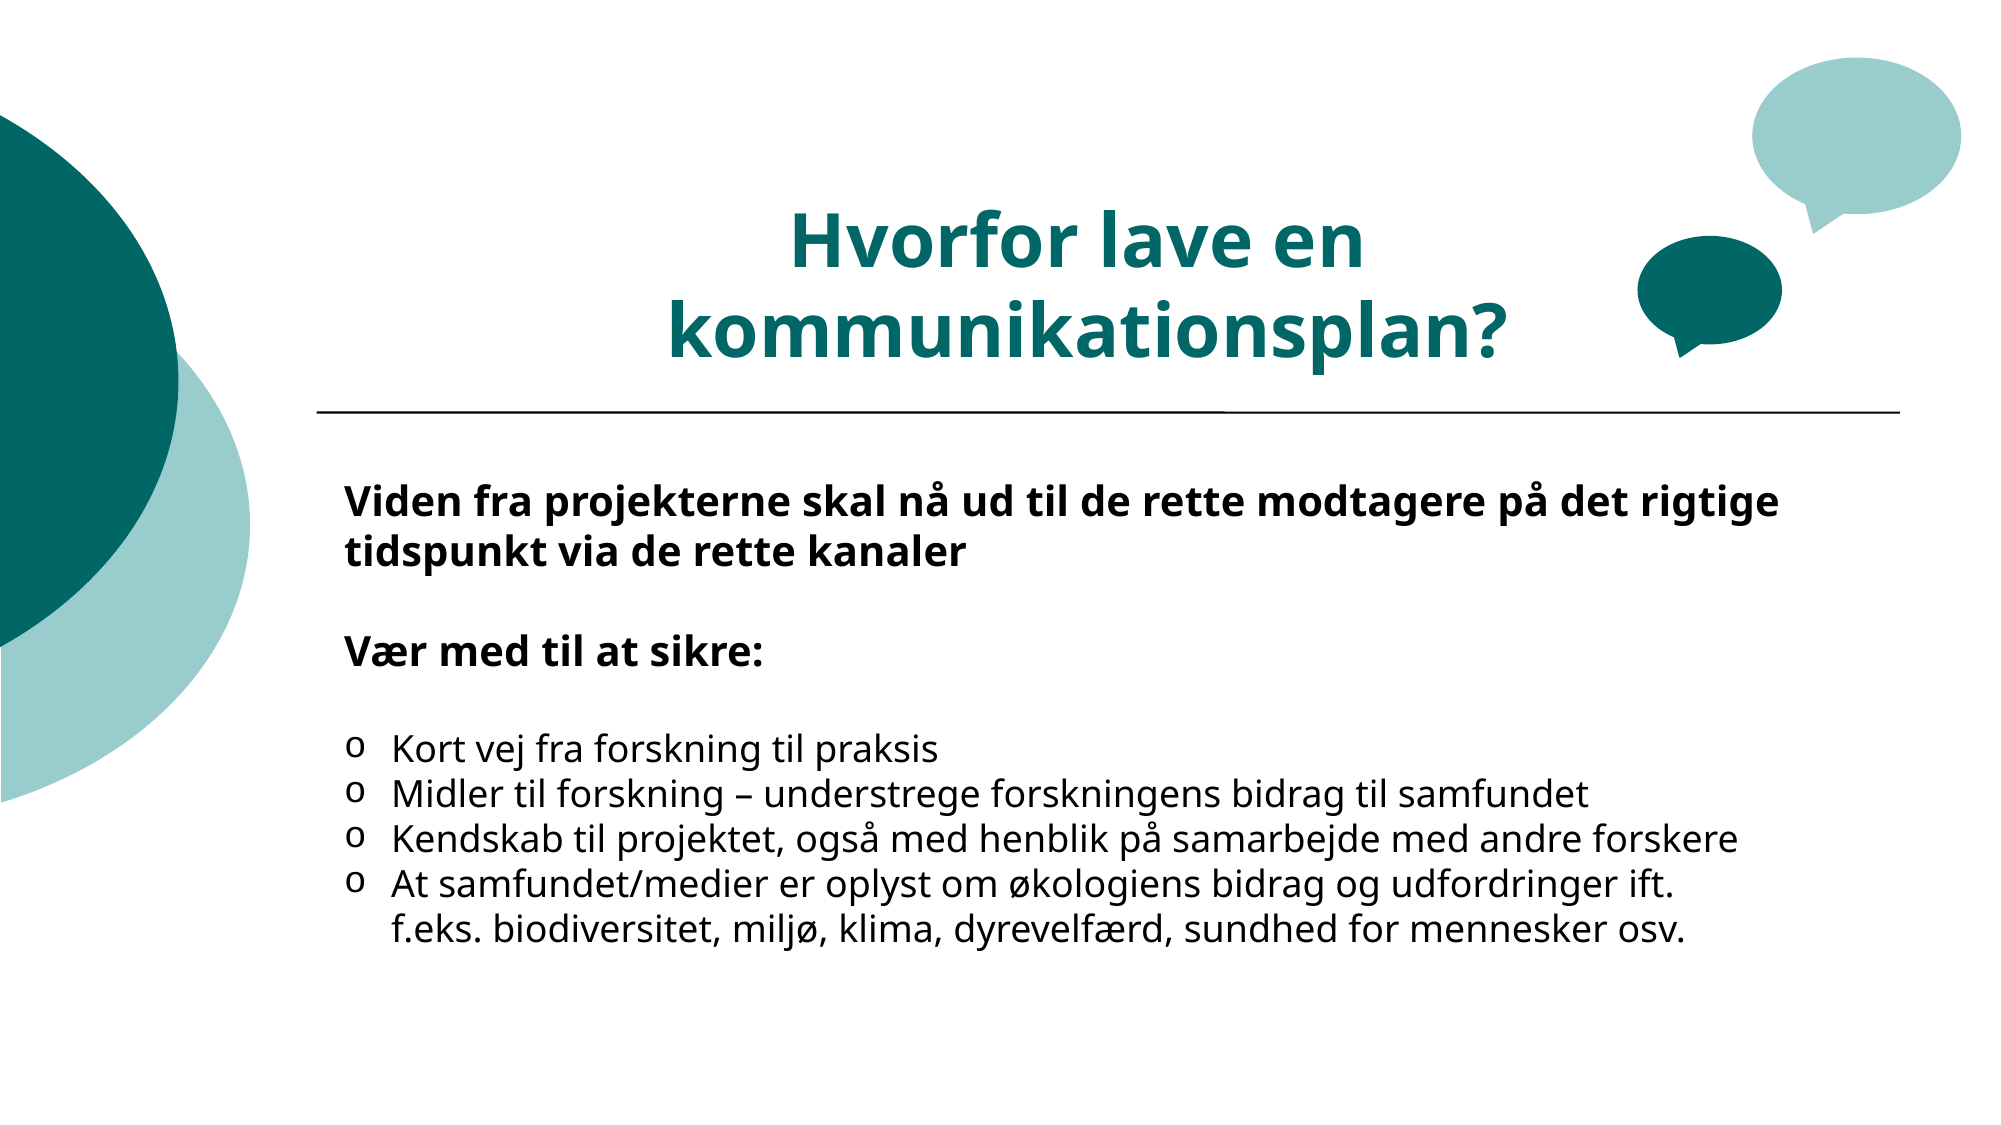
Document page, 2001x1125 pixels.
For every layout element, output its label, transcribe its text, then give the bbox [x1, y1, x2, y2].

text_box [1638, 236, 1782, 357]
text_box Viden fra projekterne skal nå ud til de rette modtagere på det rigtige tidspunkt via de rette kanaler Vær med til at sikre: Kort vej fra forskning til praksis Midler til forskning – understrege forskningens bidrag til samfundet Kendskab til projektet, også med henblik på samarbejde med andre forskere At samfundet/medier er oplyst om økologiens bidrag og udfordringer ift. f.eks. biodiversitet, miljø, klima, dyrevelfærd, sundhed for mennesker osv. [329, 467, 1903, 1003]
text_box Hvorfor lave en kommunikationsplan? [378, 185, 1797, 380]
text_box [1752, 58, 1961, 233]
